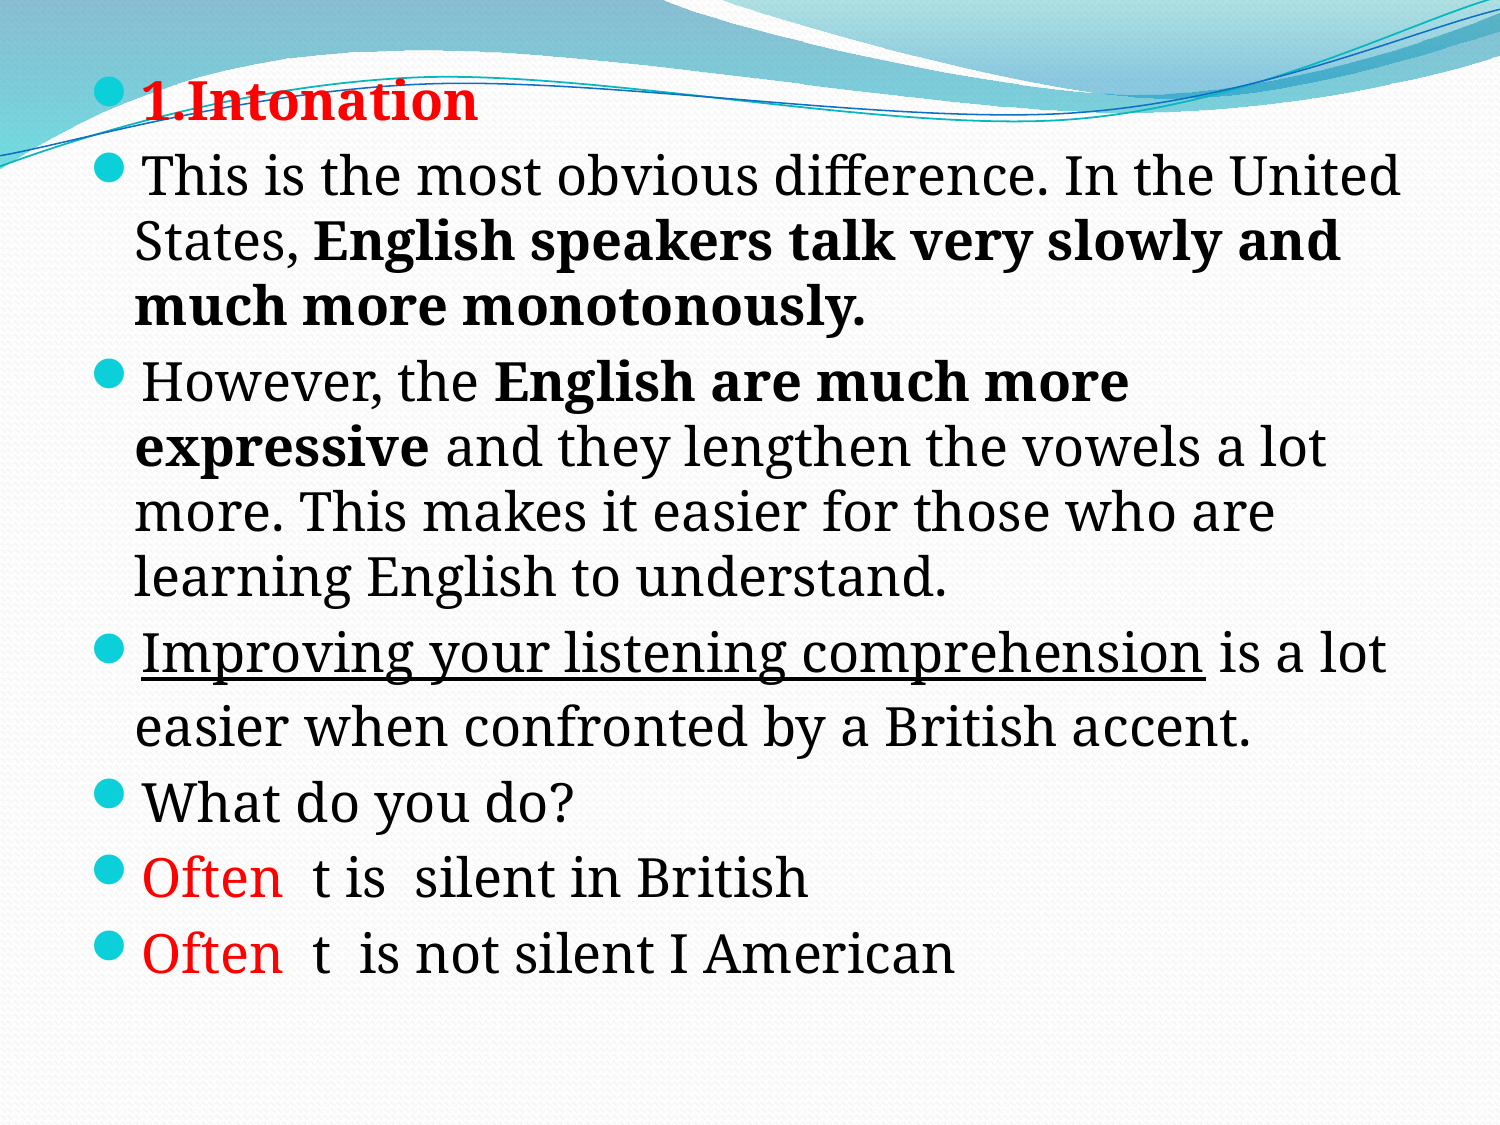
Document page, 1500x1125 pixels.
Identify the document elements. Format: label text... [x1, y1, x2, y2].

list 1.Intonation This is the most obvious difference. In the United States, English speakers talk very slowly and much more monotonously. However, the English are much more expressive and they lengthen the vowels a lot more. This makes it easier for those who are learning English to understand. Improving your listening comprehension is a lot easier when confronted by a British accent. What do you do? Often t is silent in British Often t is not silent I American [75, 58, 1425, 1038]
